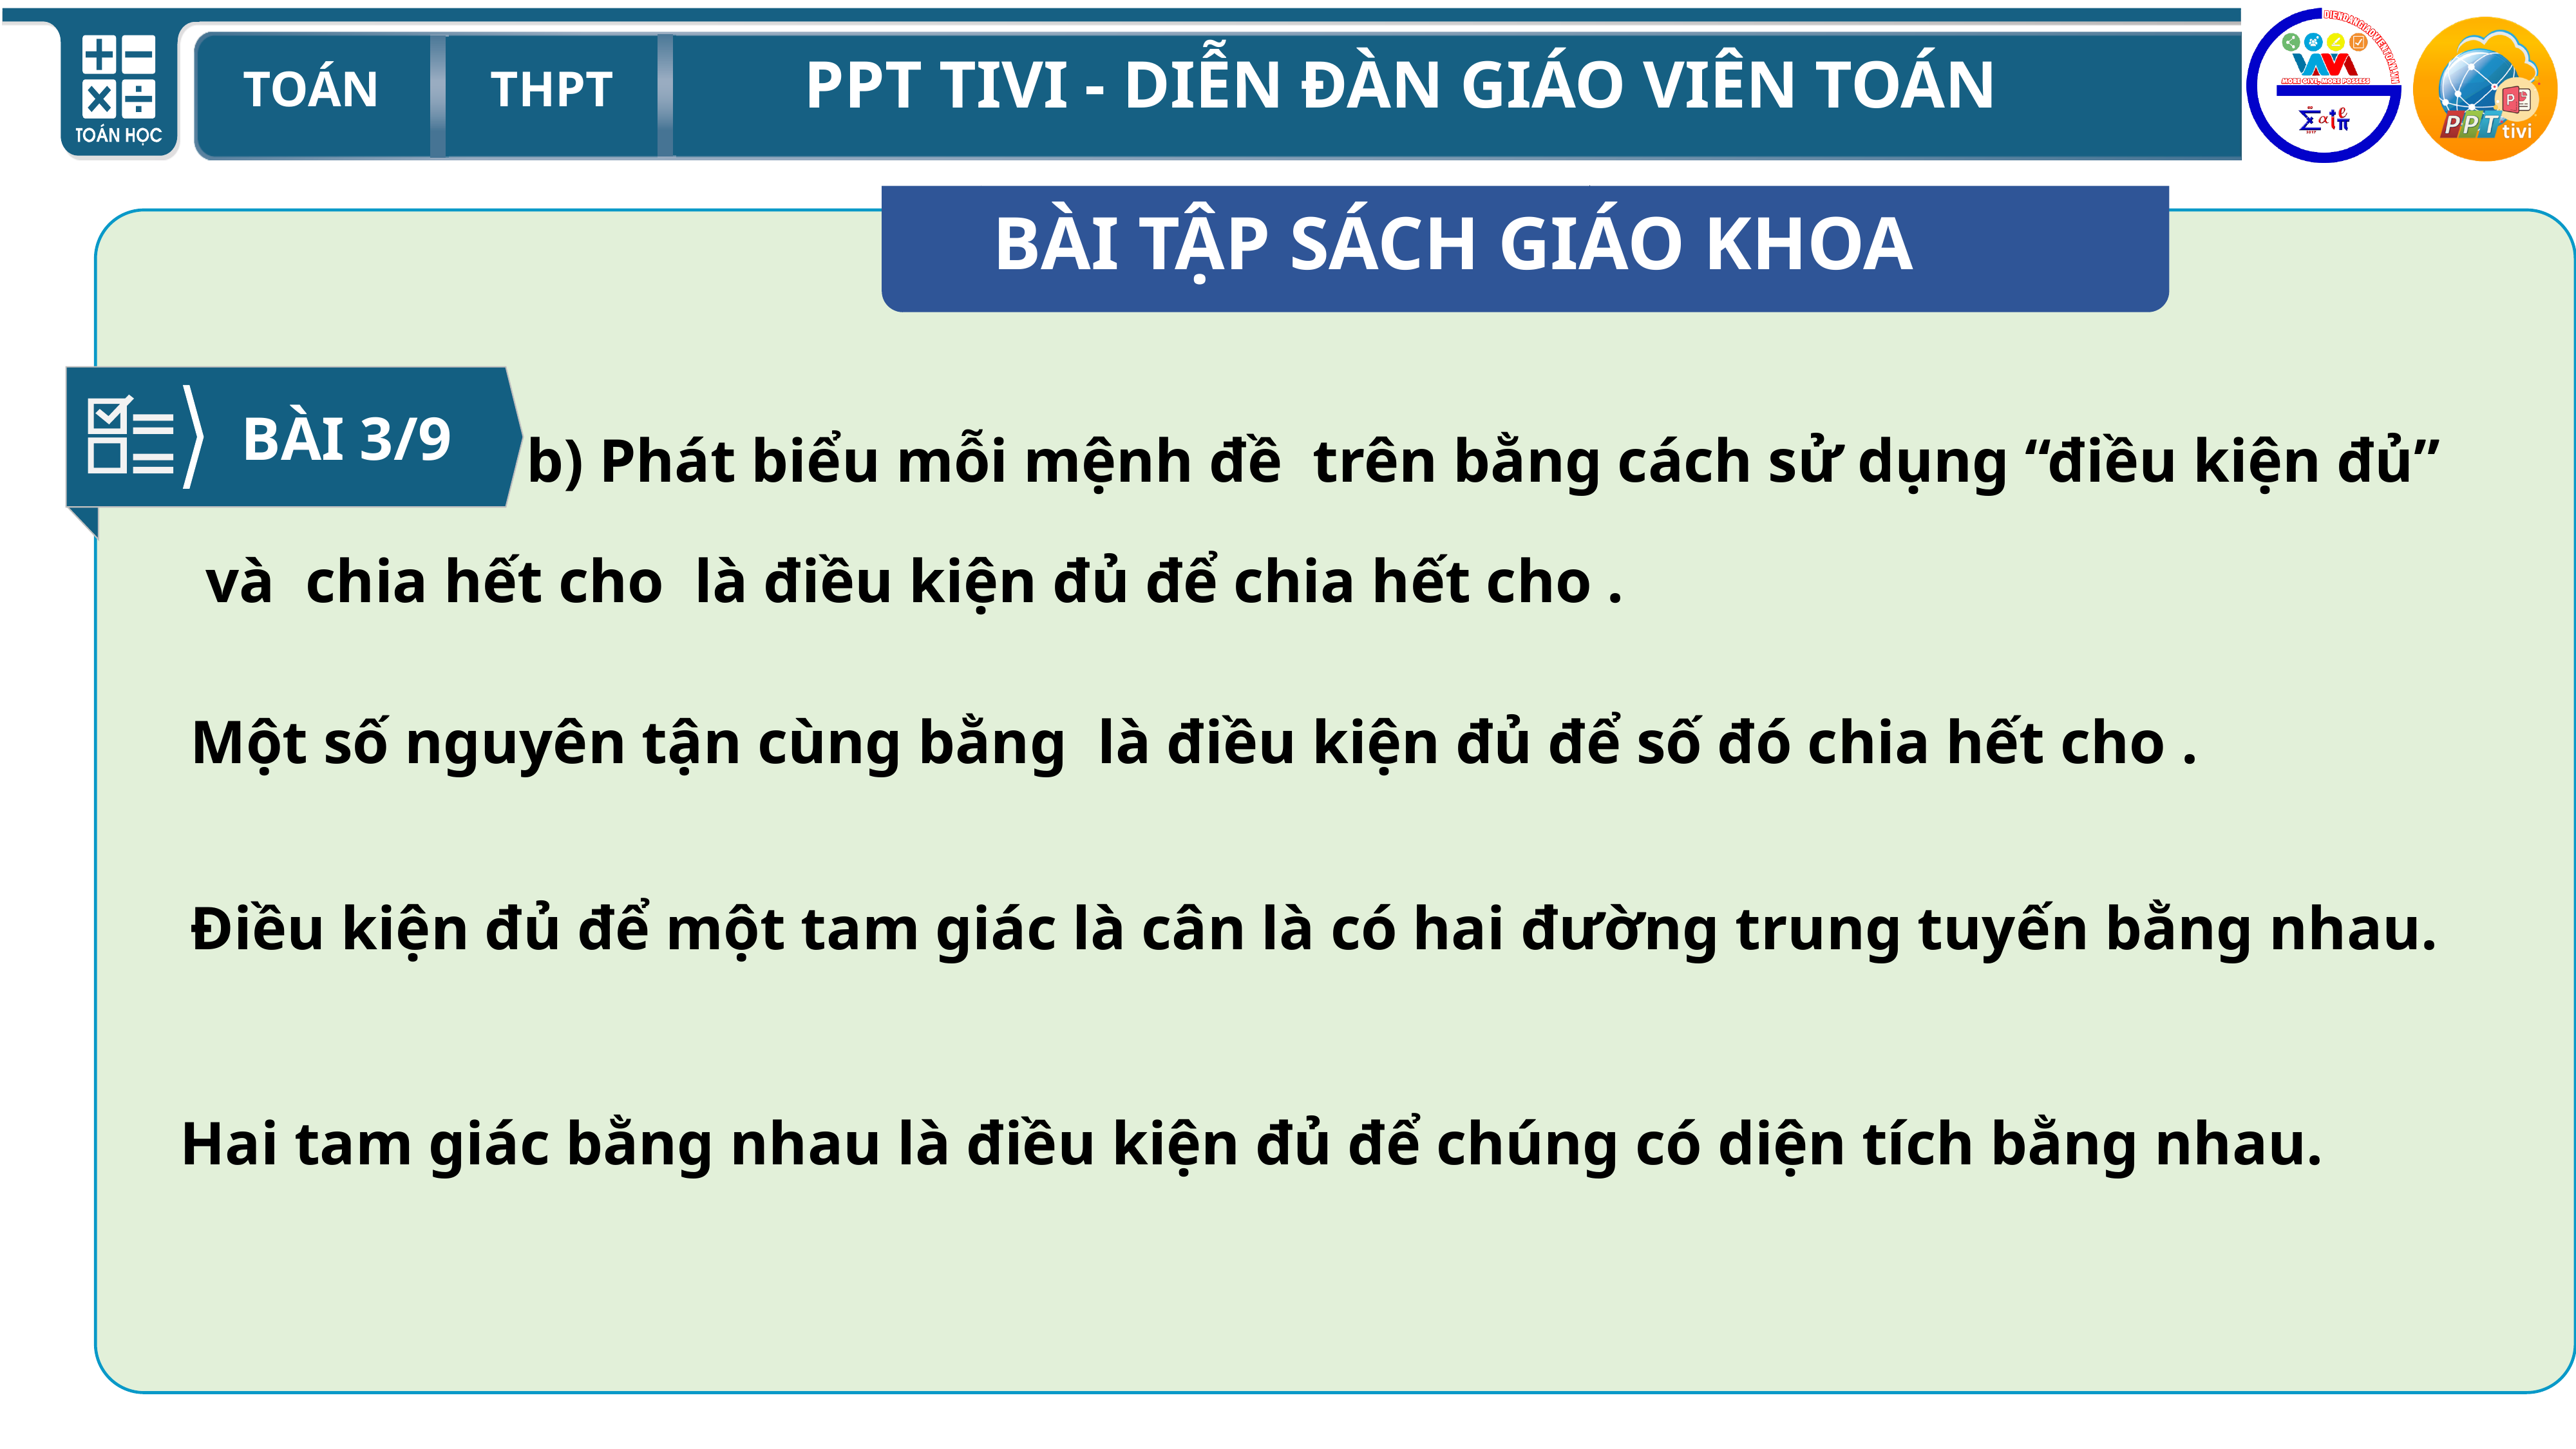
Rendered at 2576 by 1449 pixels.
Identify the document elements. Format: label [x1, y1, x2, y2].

text_box [66, 366, 524, 540]
picture [2, 22, 2242, 160]
text_box [95, 185, 2575, 1393]
picture [2246, 8, 2401, 163]
picture [2412, 16, 2558, 162]
